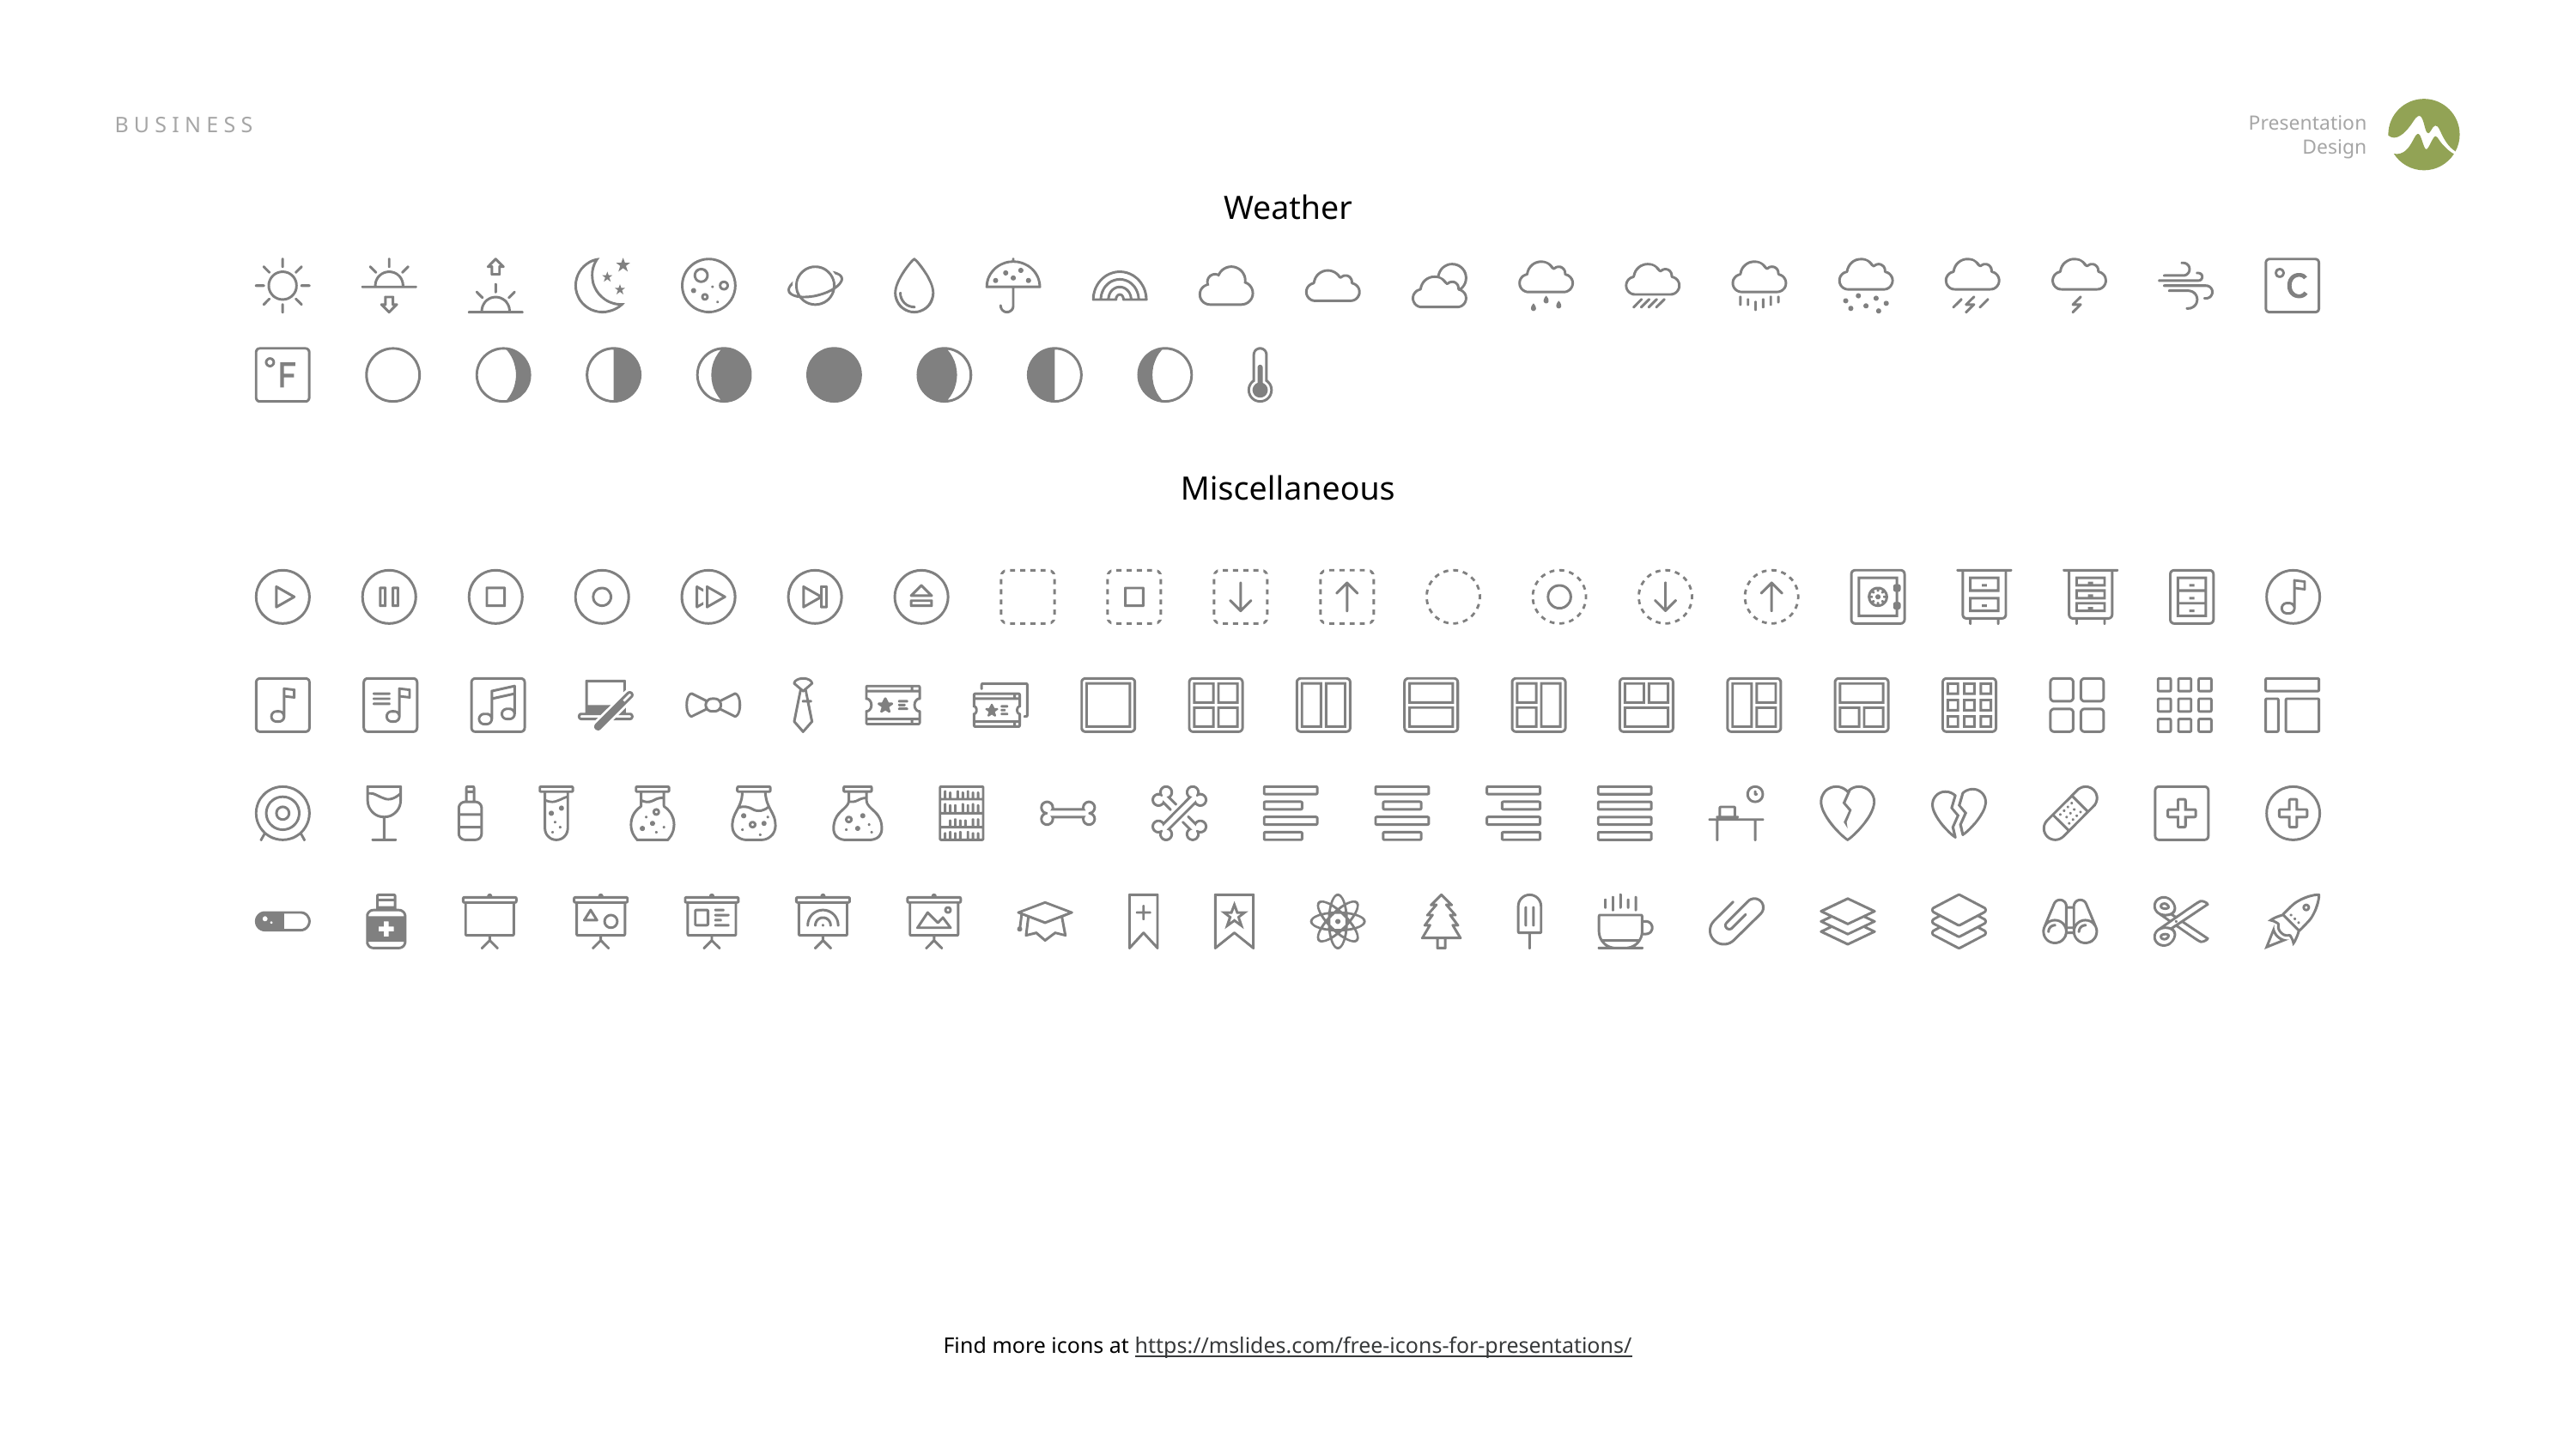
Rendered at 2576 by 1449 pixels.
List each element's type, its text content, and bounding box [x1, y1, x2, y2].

text_box Find more icons at https://mslides.com/free-icons-for-presentations/ [563, 1332, 2013, 1367]
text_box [254, 180, 2322, 949]
